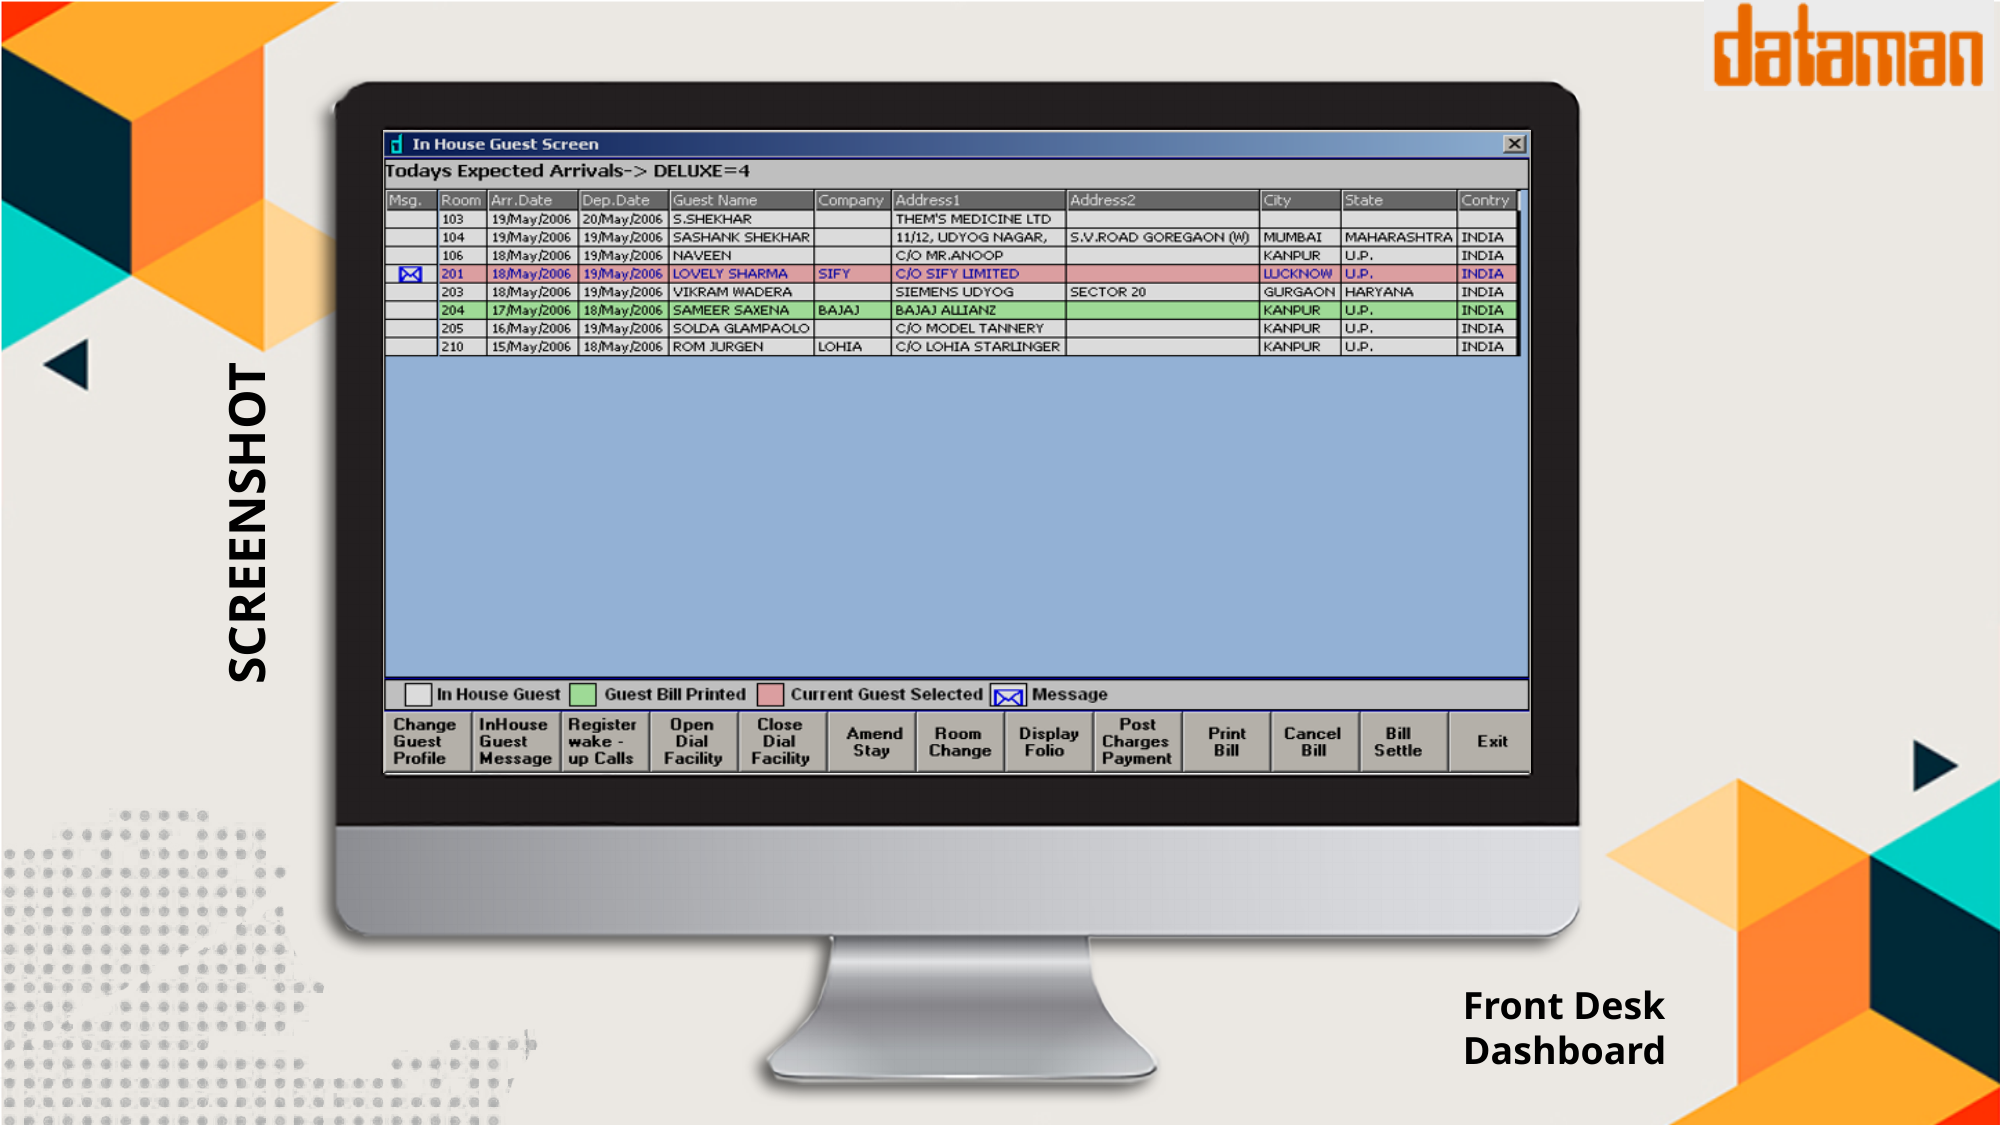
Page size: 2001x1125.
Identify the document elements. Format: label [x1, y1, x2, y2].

picture [0, 0, 2000, 1125]
text_box [0, 15, 1916, 1096]
